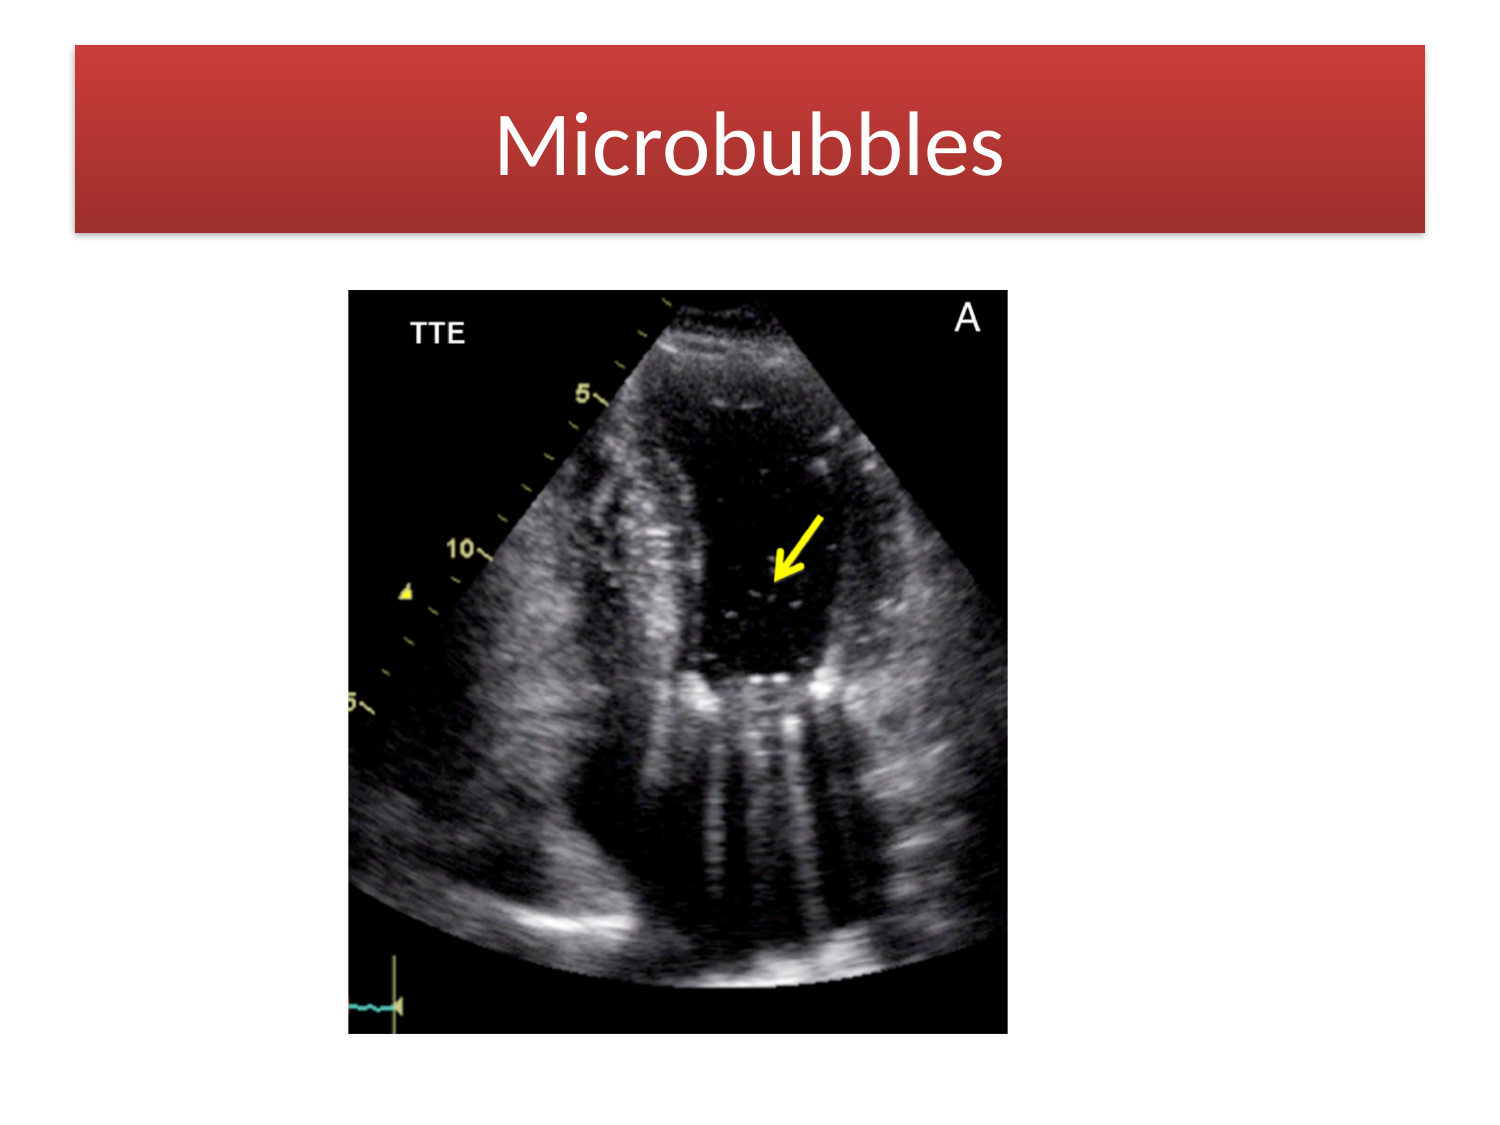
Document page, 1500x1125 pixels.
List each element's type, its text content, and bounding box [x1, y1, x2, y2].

title Microbubbles [75, 45, 1425, 233]
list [348, 290, 1008, 1034]
